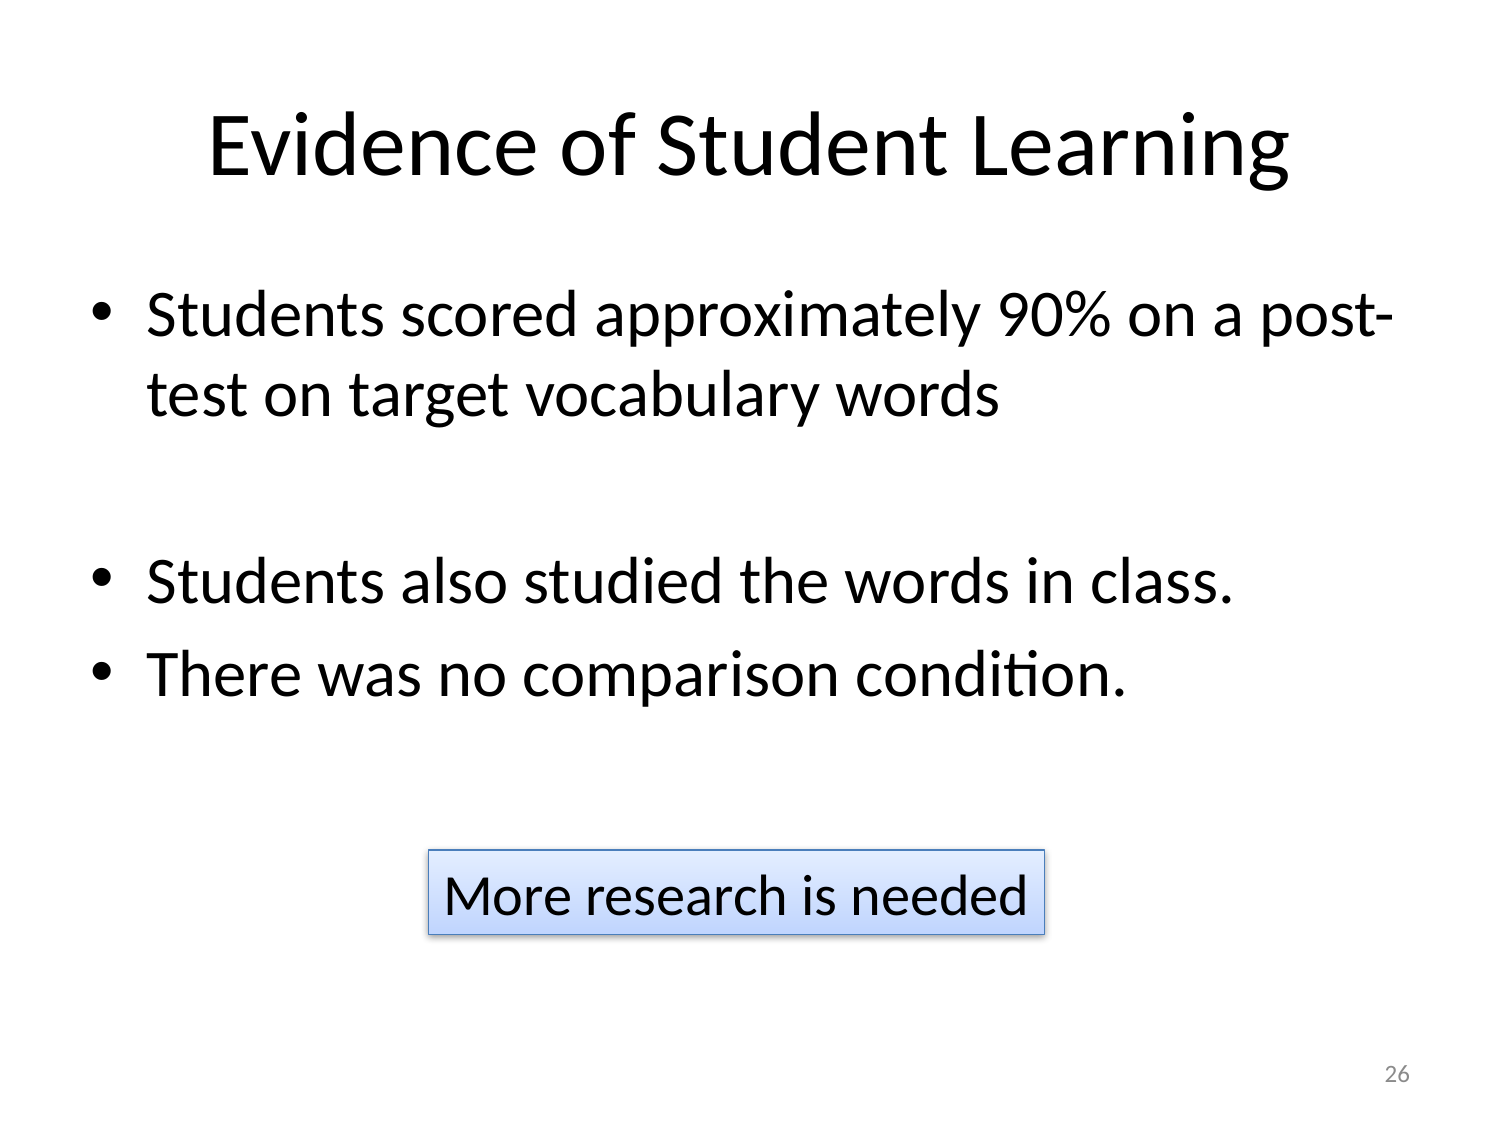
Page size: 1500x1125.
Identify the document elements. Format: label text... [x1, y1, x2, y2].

title Evidence of Student Learning [74, 44, 1426, 233]
text_box More research is needed [428, 849, 1045, 935]
slide_number 26 [1074, 1042, 1425, 1103]
list Students scored approximately 90% on a post-test on target vocabulary words Students also studied the words in class. There was no comparison condition. [74, 262, 1426, 1006]
